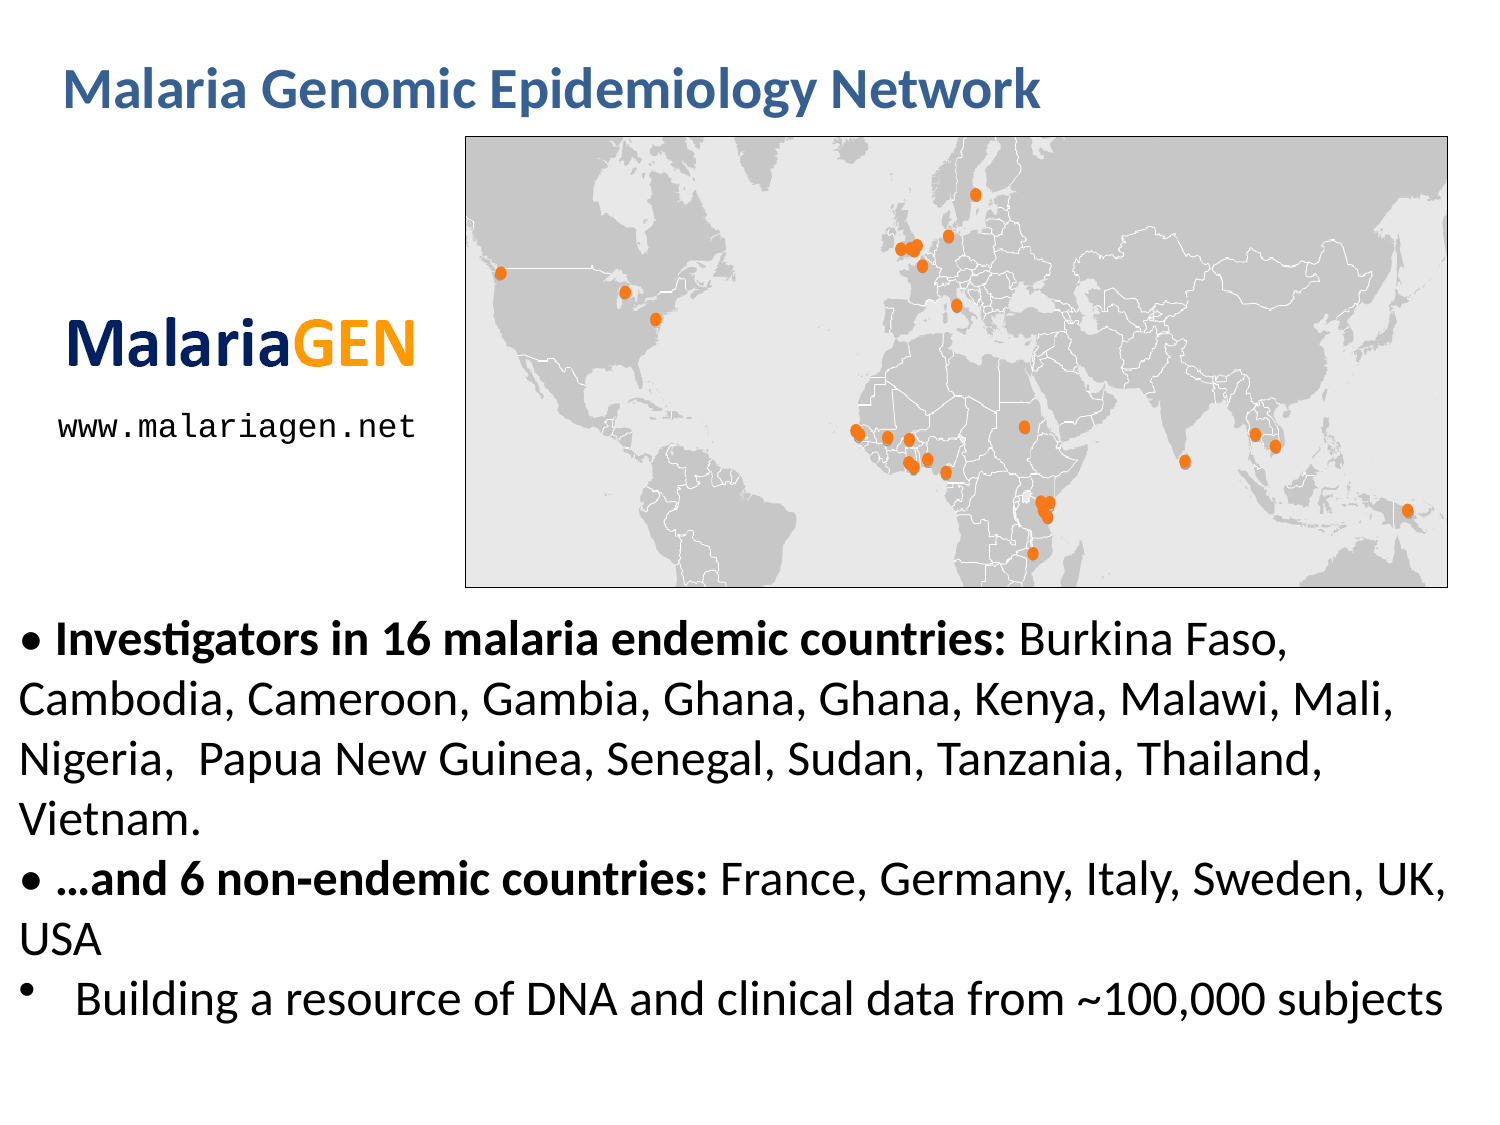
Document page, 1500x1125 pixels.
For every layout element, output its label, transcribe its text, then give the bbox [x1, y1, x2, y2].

picture [52, 302, 424, 381]
text_box Malaria Genomic Epidemiology Network [47, 42, 1057, 128]
text_box • Investigators in 16 malaria endemic countries: Burkina Faso, Cambodia, Cameroon, Gambia, Ghana, Ghana, Kenya, Malawi, Mali, Nigeria, Papua New Guinea, Senegal, Sudan, Tanzania, Thailand, Vietnam. • …and 6 non‐endemic countries: France, Germany, Italy, Sweden, UK, USA Building a resource of DNA and clinical data from ~100,000 subjects [3, 597, 1500, 1093]
text_box www.malariagen.net [43, 397, 433, 452]
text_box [466, 136, 1448, 587]
